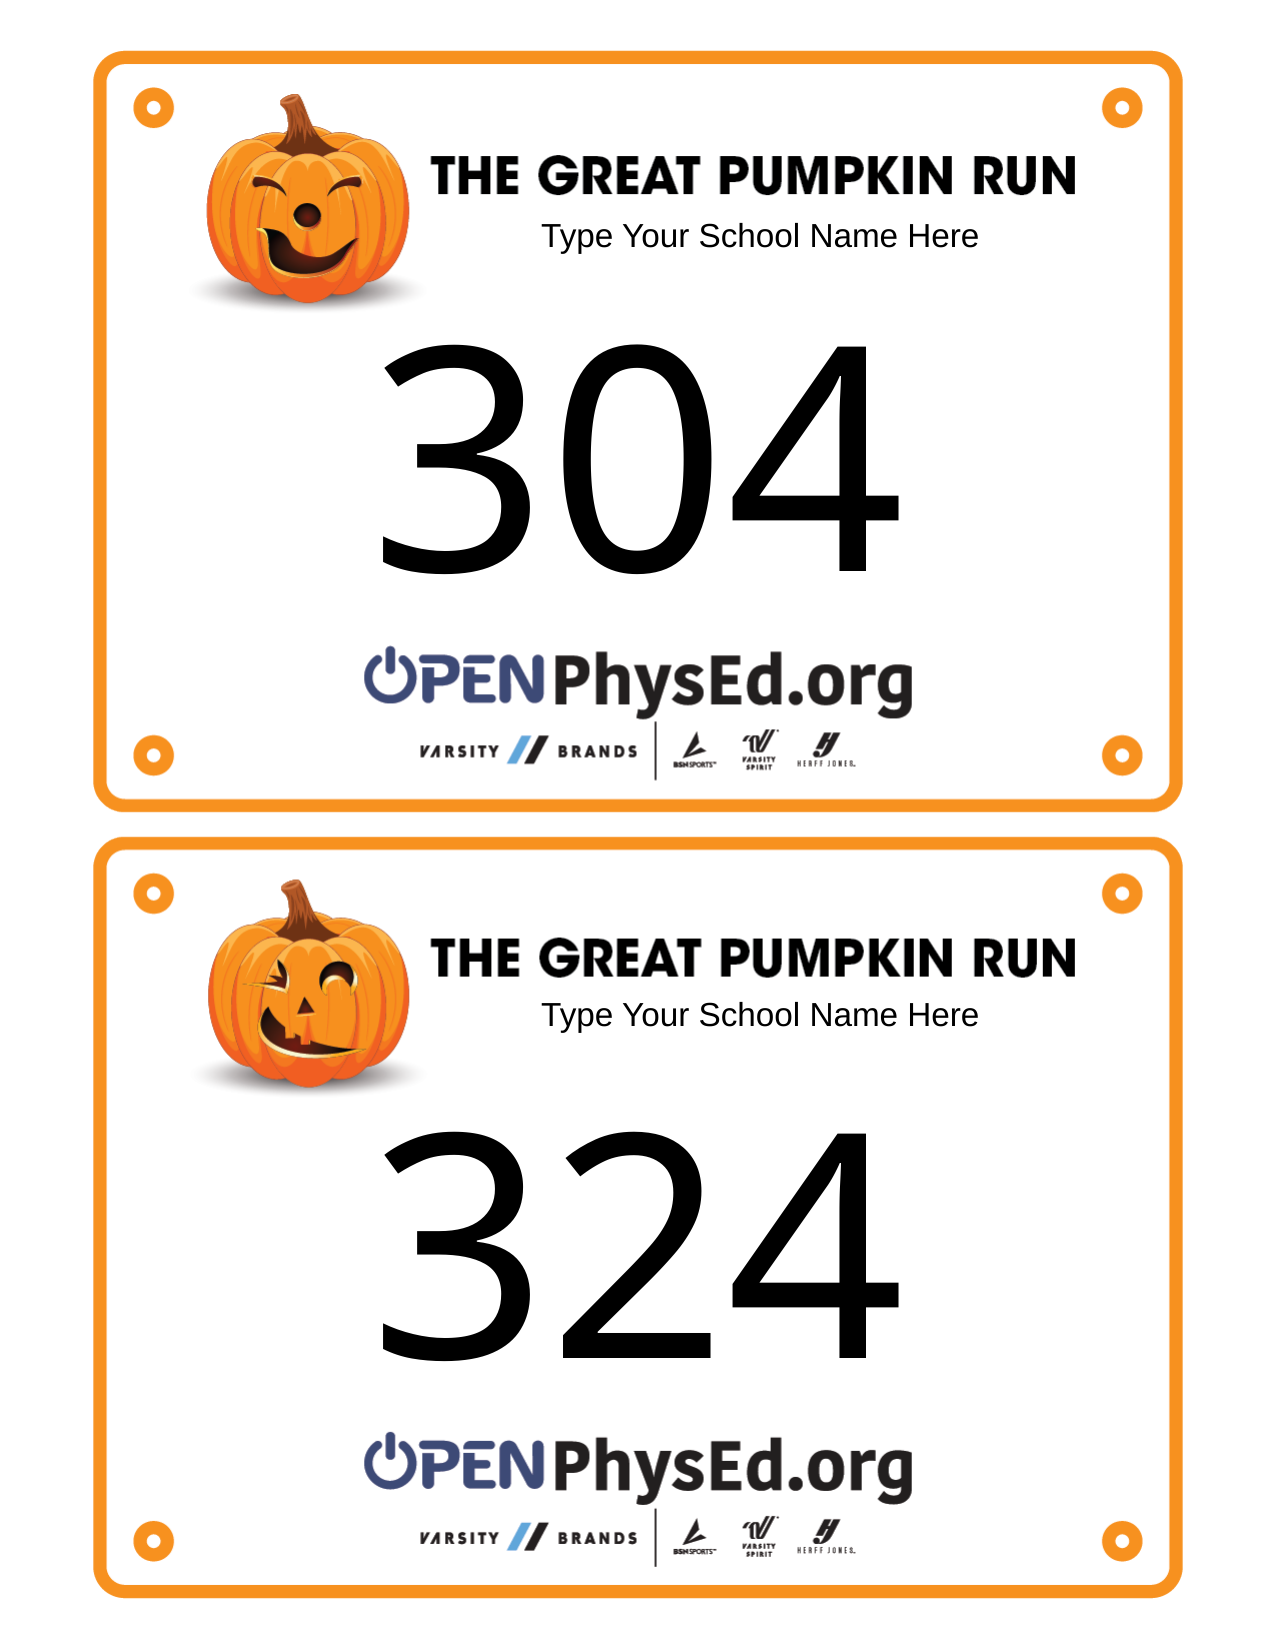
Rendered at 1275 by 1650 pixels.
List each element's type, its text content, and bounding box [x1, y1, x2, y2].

text_box 304 [259, 243, 1016, 649]
picture [0, 0, 1275, 1650]
text_box 324 [259, 1030, 1016, 1436]
text_box Type Your School Name Here [453, 198, 1068, 269]
text_box Type Your School Name Here [453, 978, 1068, 1049]
